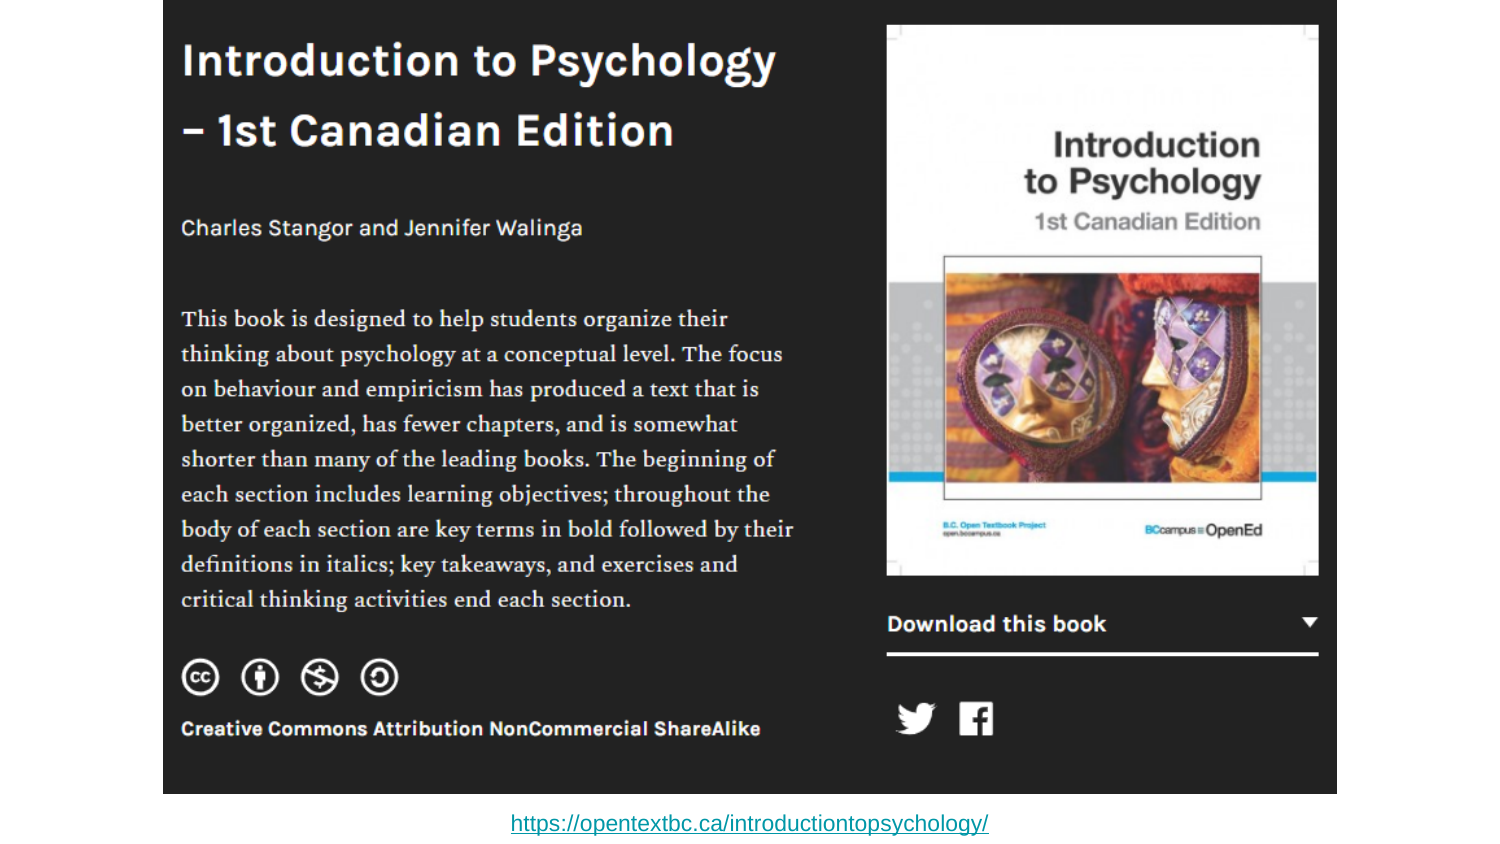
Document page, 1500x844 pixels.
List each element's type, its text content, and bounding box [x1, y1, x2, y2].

picture [162, 0, 1338, 794]
text_box https://opentextbc.ca/introductiontopsychology/ [0, 793, 1500, 843]
